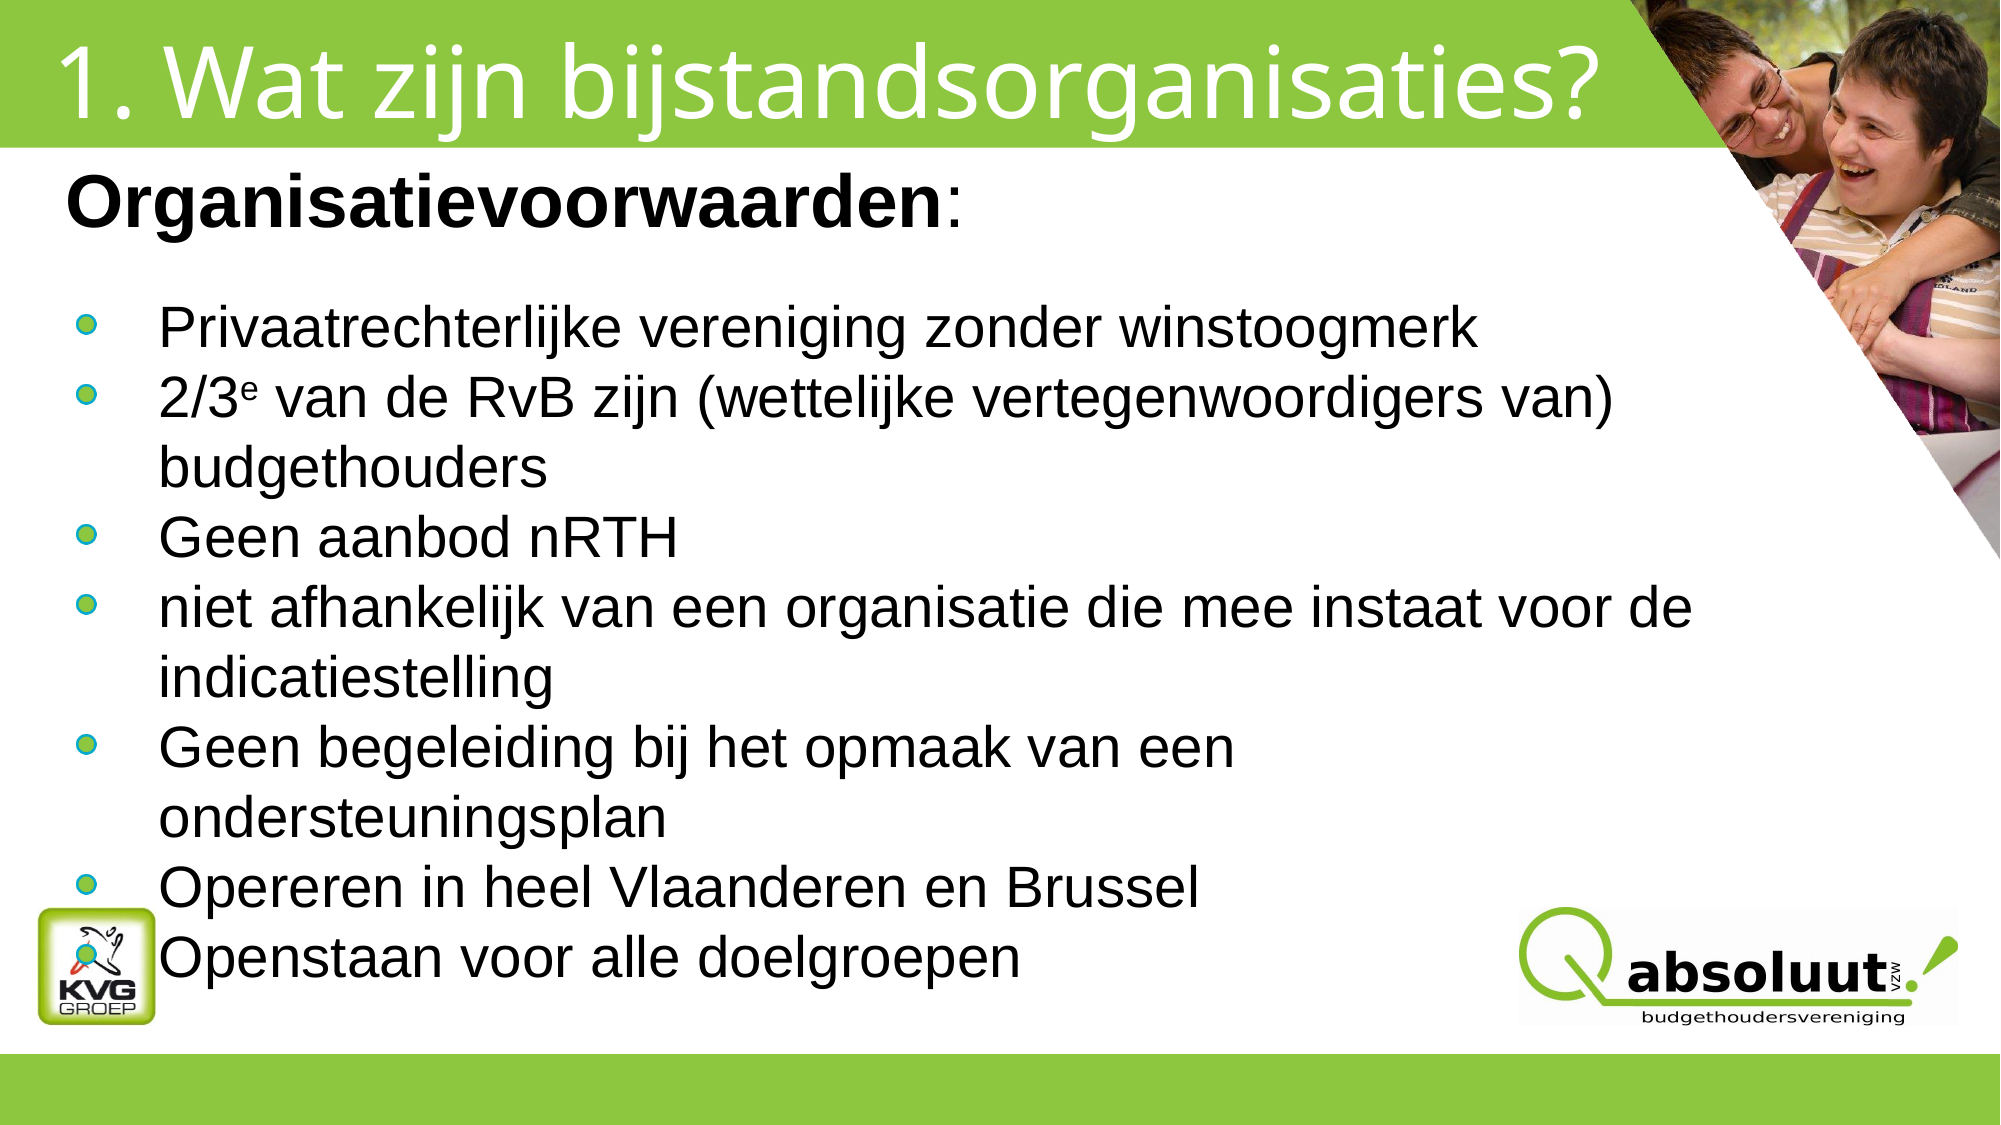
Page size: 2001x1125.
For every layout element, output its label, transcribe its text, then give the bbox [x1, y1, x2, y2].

title 1. Wat zijn bijstandsorganisaties? [37, 0, 1629, 148]
text_box Organisatievoorwaarden: Privaatrechterlijke vereniging zonder winstoogmerk 2/3e van de RvB zijn (wettelijke vertegenwoordigers van) budgethouders Geen aanbod nRTH niet afhankelijk van een organisatie die mee instaat voor de indicatiestelling Geen begeleiding bij het opmaak van een ondersteuningsplan Opereren in heel Vlaanderen en Brussel Openstaan voor alle doelgroepen [50, 162, 1774, 1037]
picture [1629, 0, 2000, 561]
text_box [0, 659, 1581, 1125]
picture [65, 583, 107, 625]
picture [65, 303, 107, 345]
picture [65, 863, 107, 905]
picture [37, 907, 156, 1026]
picture [65, 723, 107, 765]
picture [65, 373, 107, 415]
text_box [1581, 1053, 2000, 1125]
text_box [0, 0, 1629, 149]
picture [1519, 907, 1959, 1026]
picture [65, 513, 107, 555]
